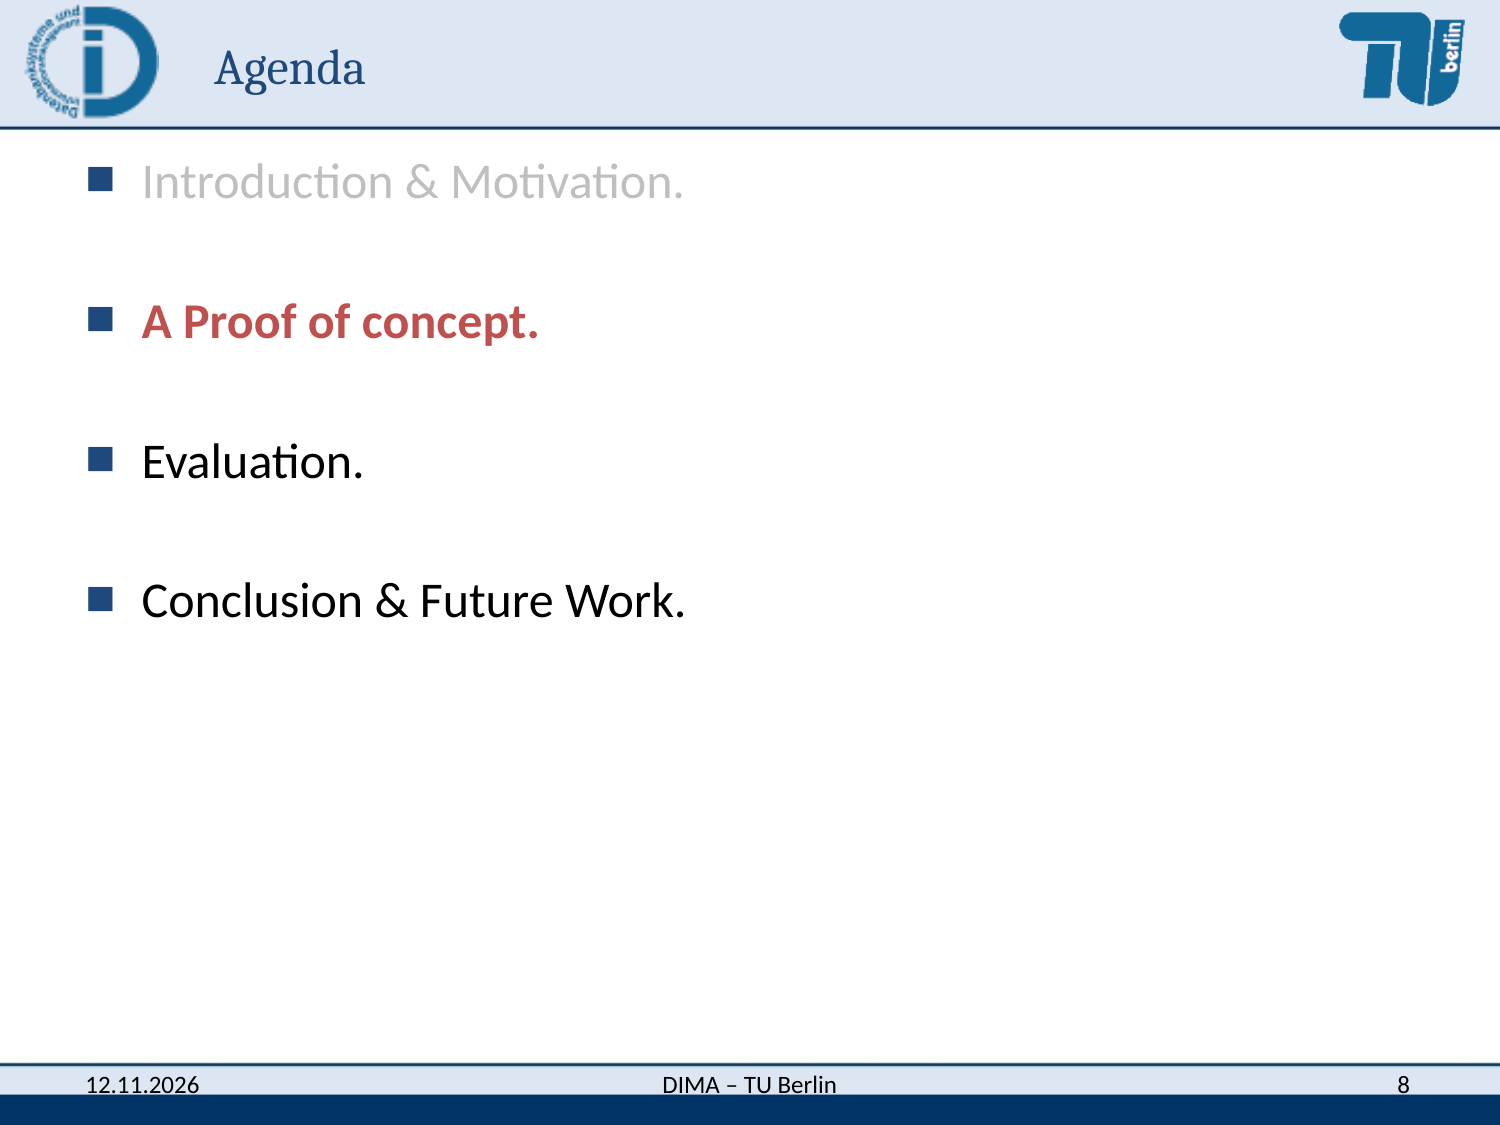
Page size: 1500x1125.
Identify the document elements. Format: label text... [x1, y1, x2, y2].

footer DIMA – TU Berlin [512, 1066, 988, 1102]
picture [0, 0, 1500, 1125]
title Agenda [199, 11, 1325, 118]
slide_number 8 [1074, 1065, 1425, 1102]
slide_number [70, 1066, 421, 1102]
list Introduction & Motivation. A Proof of concept. Evaluation. Conclusion & Future Work. [70, 140, 1430, 1043]
